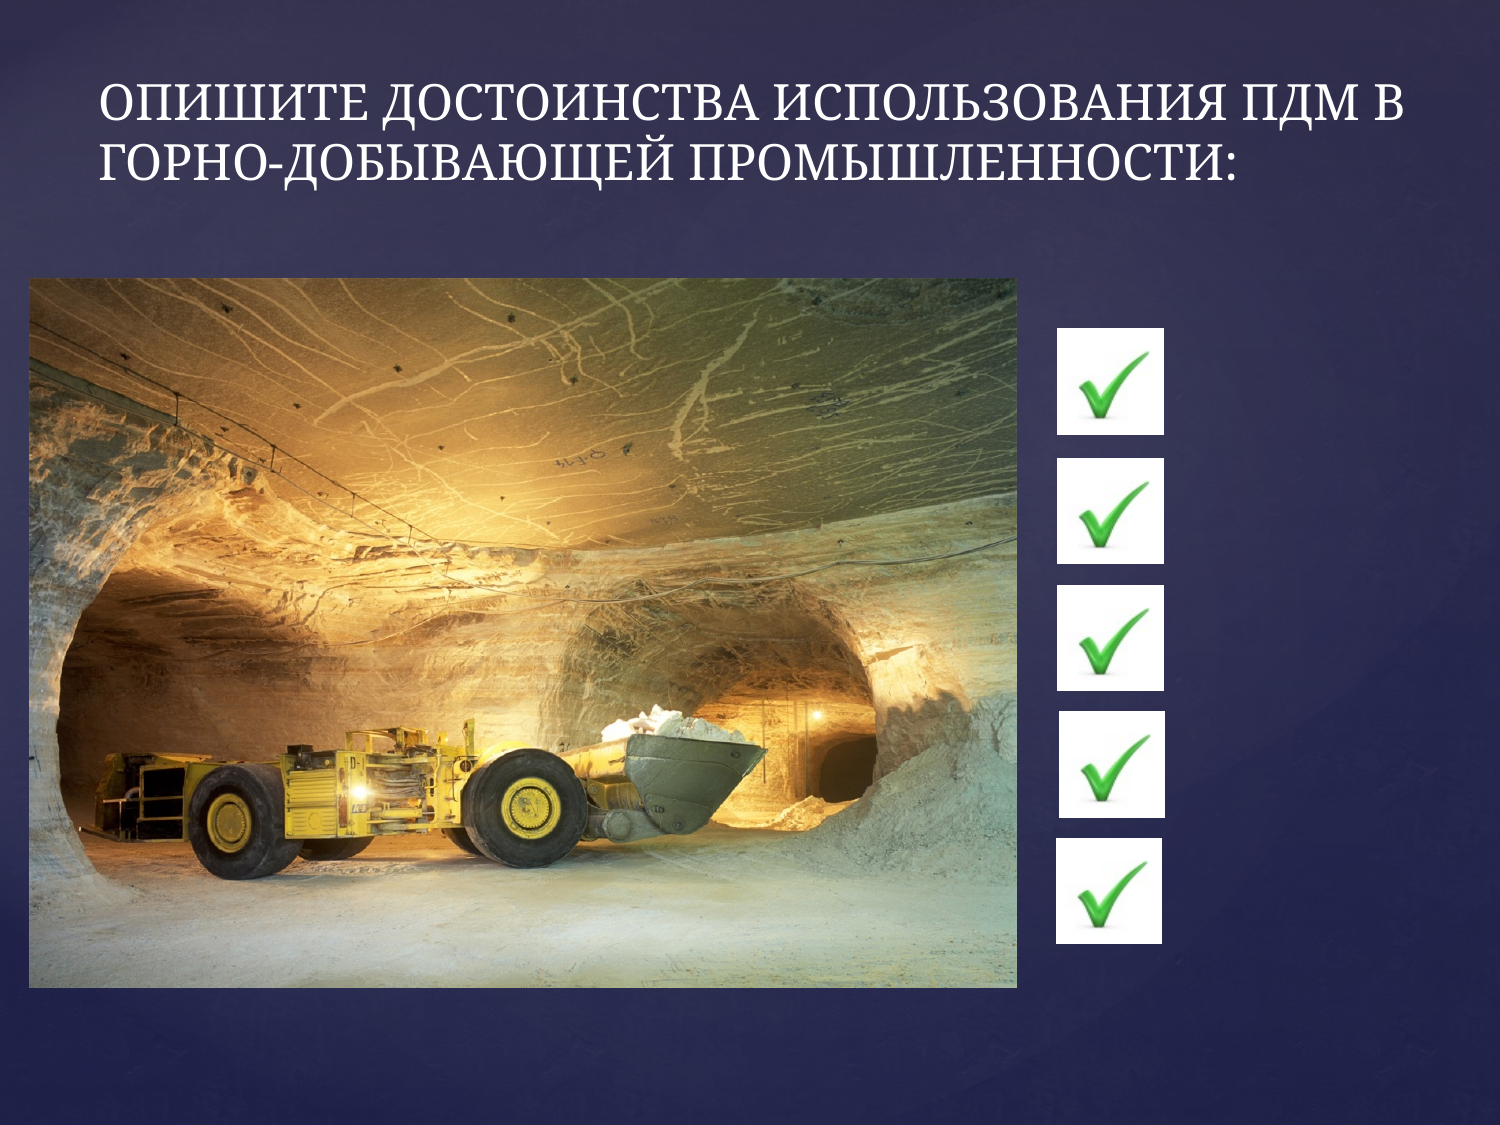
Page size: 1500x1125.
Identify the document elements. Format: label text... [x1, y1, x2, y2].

text_box ОПИШИТЕ ДОСТОИНСТВА ИСПОЛЬЗОВАНИЯ ПДМ В ГОРНО-ДОБЫВАЮЩЕЙ ПРОМЫШЛЕННОСТИ: [83, 63, 1483, 199]
picture [1057, 457, 1164, 564]
picture [1055, 838, 1163, 945]
picture [1058, 711, 1166, 818]
picture [28, 278, 1018, 989]
picture [1057, 584, 1164, 692]
picture [1057, 328, 1164, 435]
